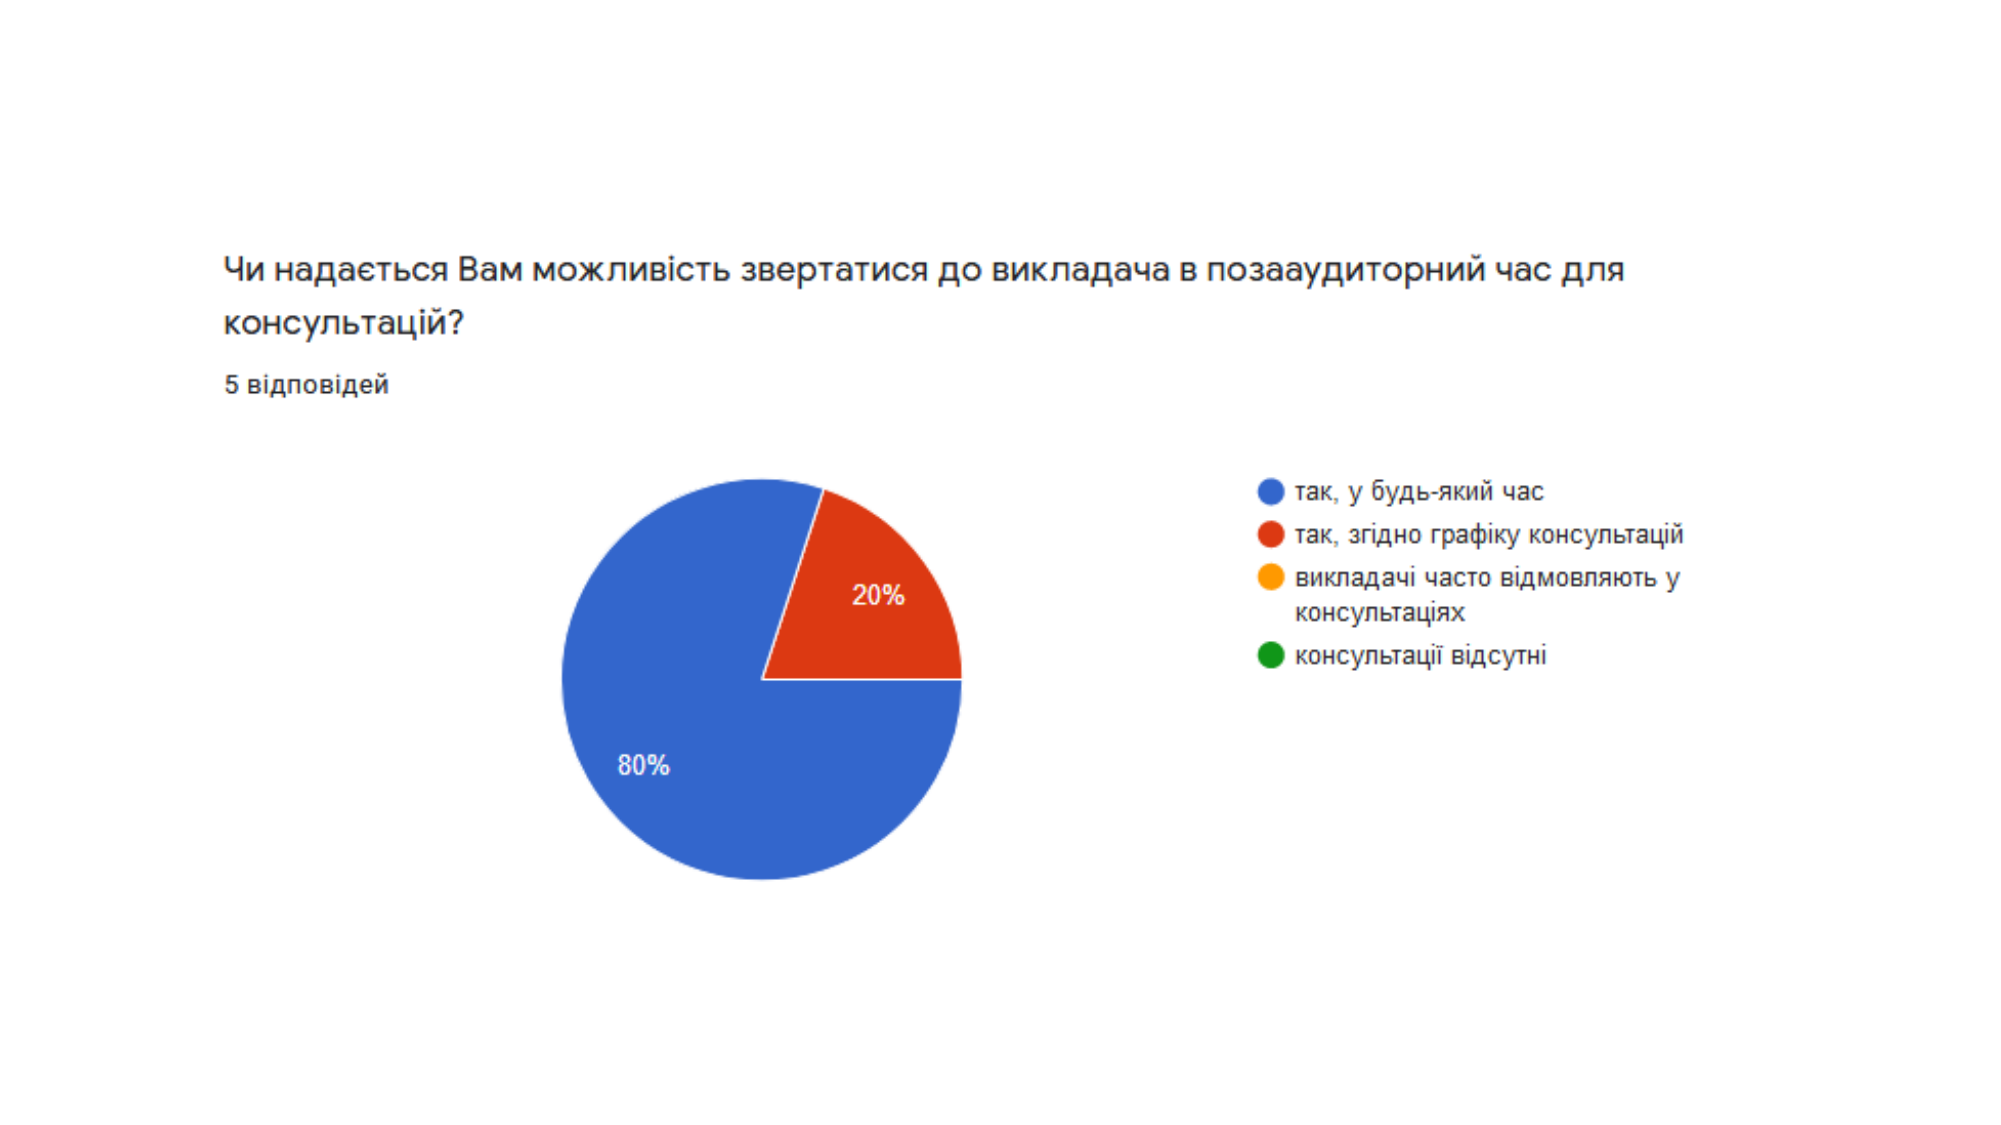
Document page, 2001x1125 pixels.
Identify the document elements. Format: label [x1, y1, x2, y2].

picture [198, 228, 1869, 925]
